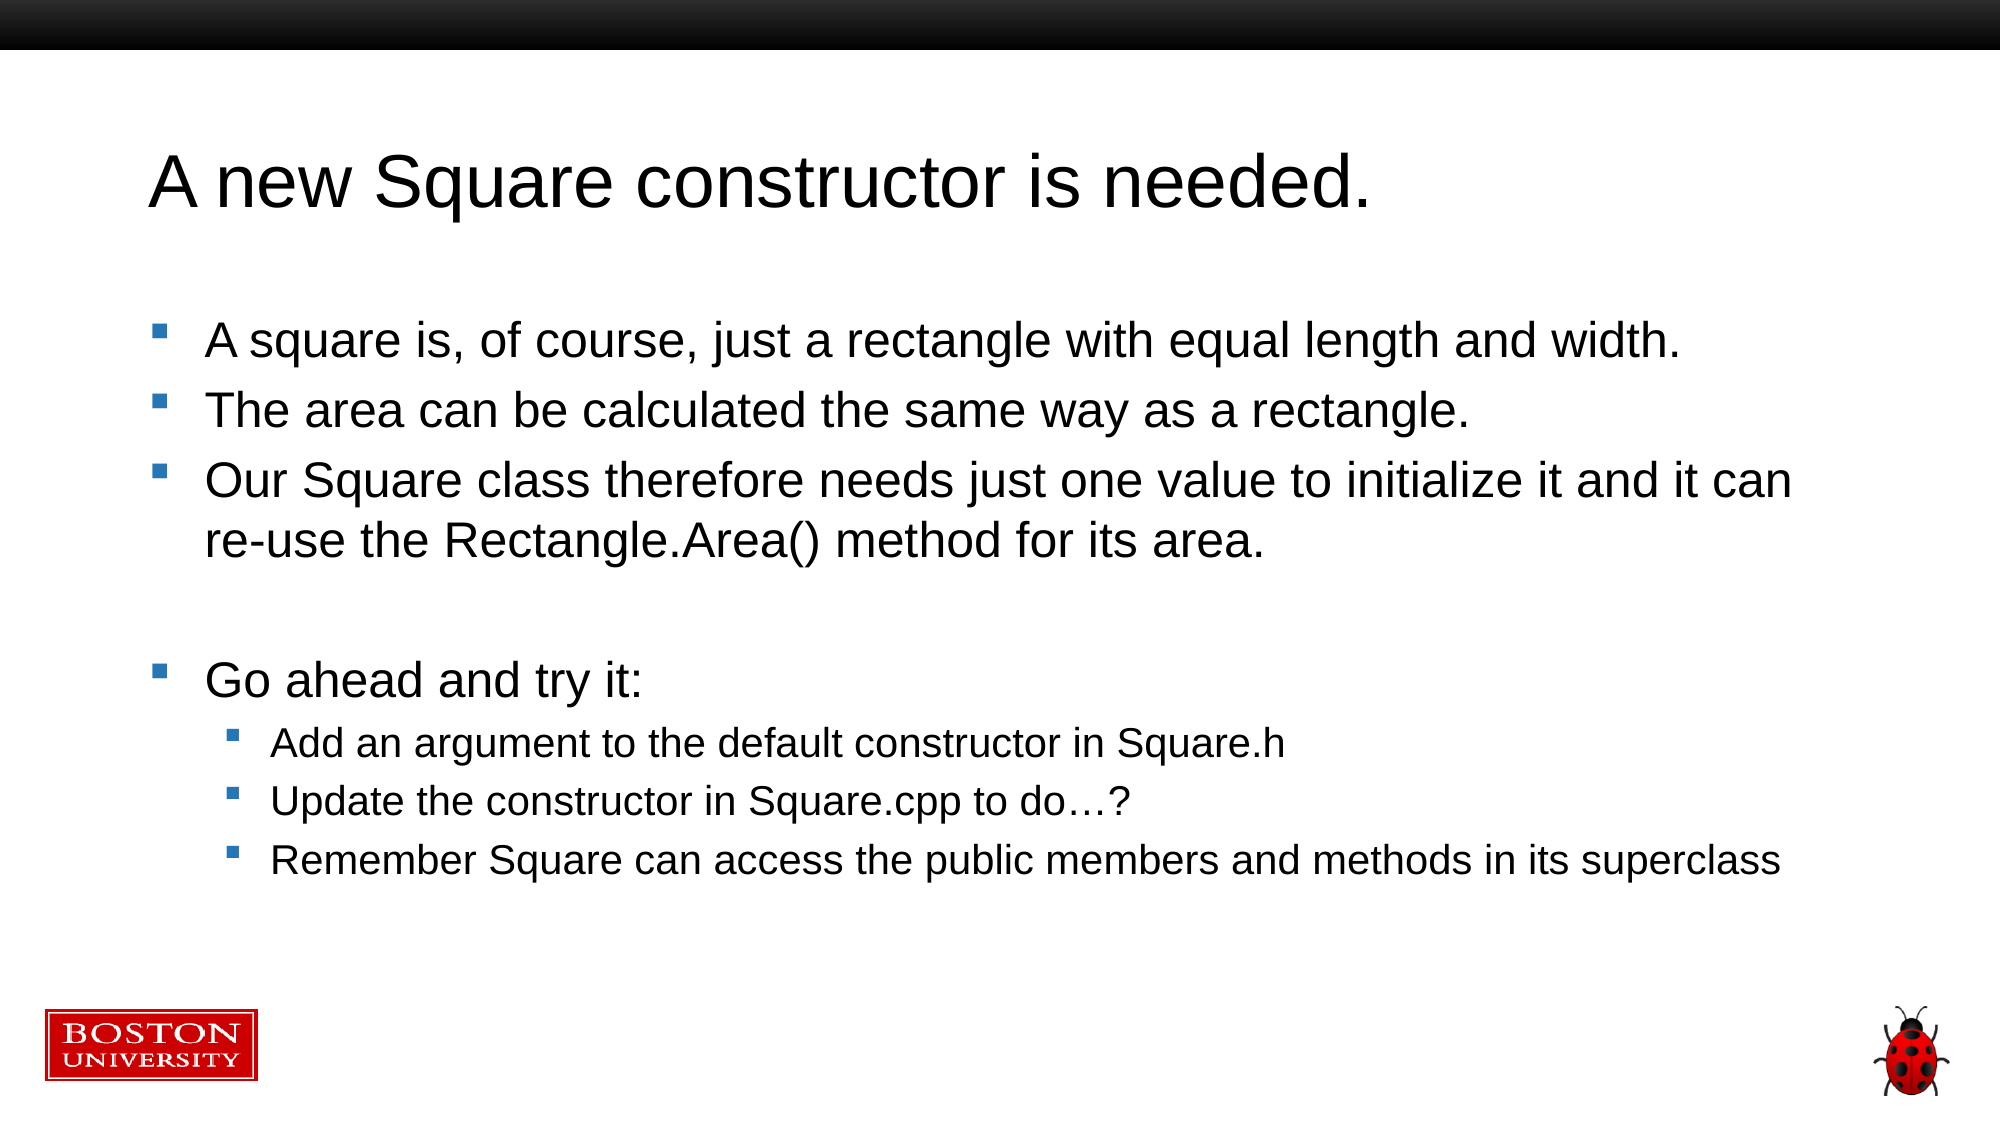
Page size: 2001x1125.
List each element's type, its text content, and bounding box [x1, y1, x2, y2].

title A new Square constructor is needed. [133, 125, 1867, 238]
picture [1866, 1005, 1956, 1096]
picture [45, 1009, 258, 1081]
list A square is, of course, just a rectangle with equal length and width. The area can be calculated the same way as a rectangle. Our Square class therefore needs just one value to initialize it and it can re-use the Rectangle.Area() method for its area. Go ahead and try it: Add an argument to the default constructor in Square.h Update the constructor in Square.cpp to do…? Remember Square can access the public members and methods in its superclass [133, 299, 1867, 938]
